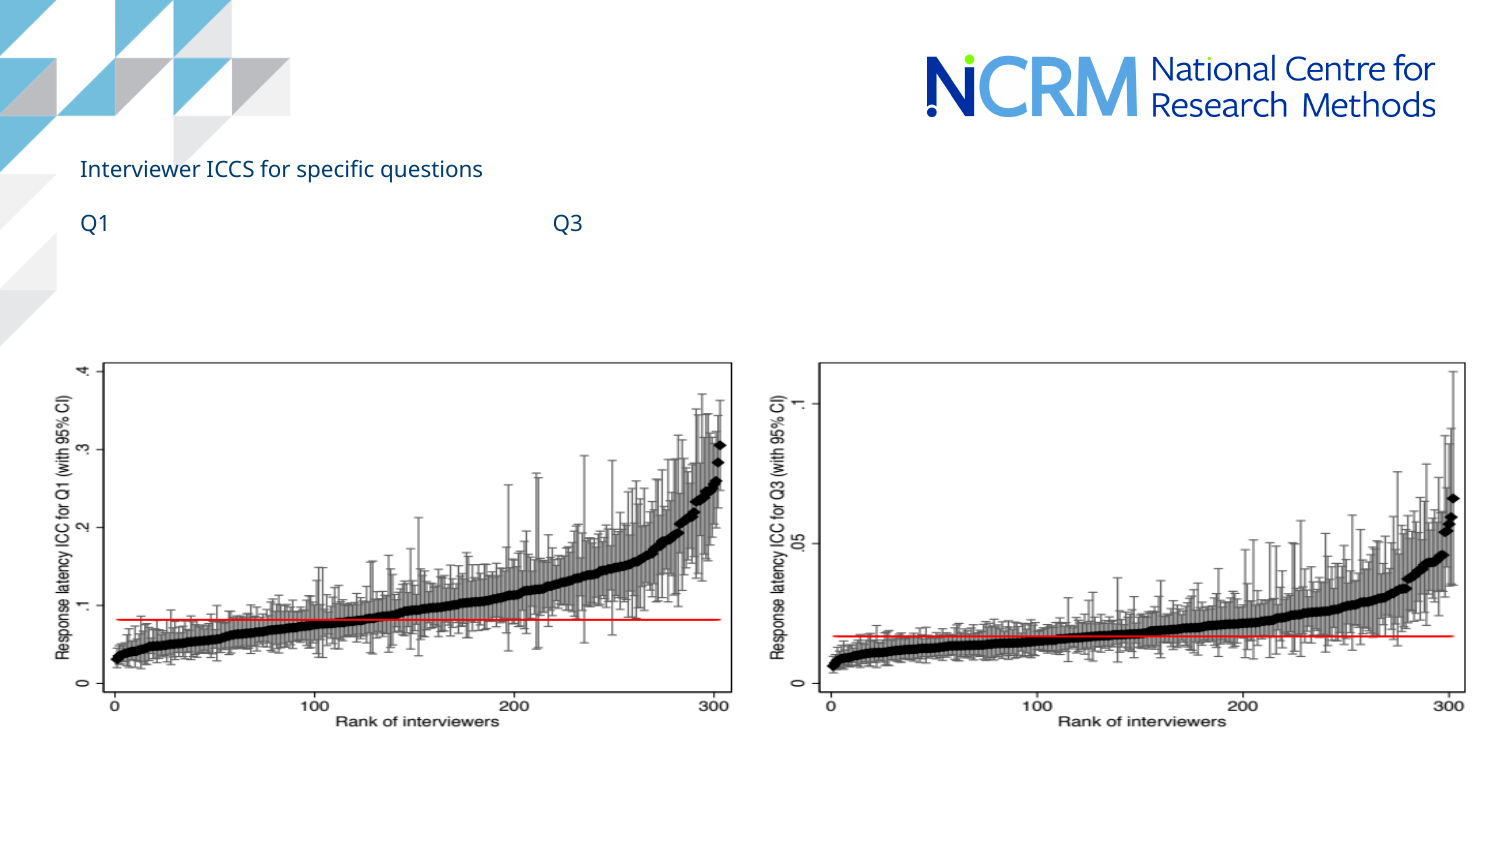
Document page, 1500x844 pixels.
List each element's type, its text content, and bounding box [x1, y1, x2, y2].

picture [0, 0, 1481, 744]
picture [927, 54, 1436, 117]
title Interviewer ICCS for specific questions Q1 Q3 [64, 147, 1425, 245]
